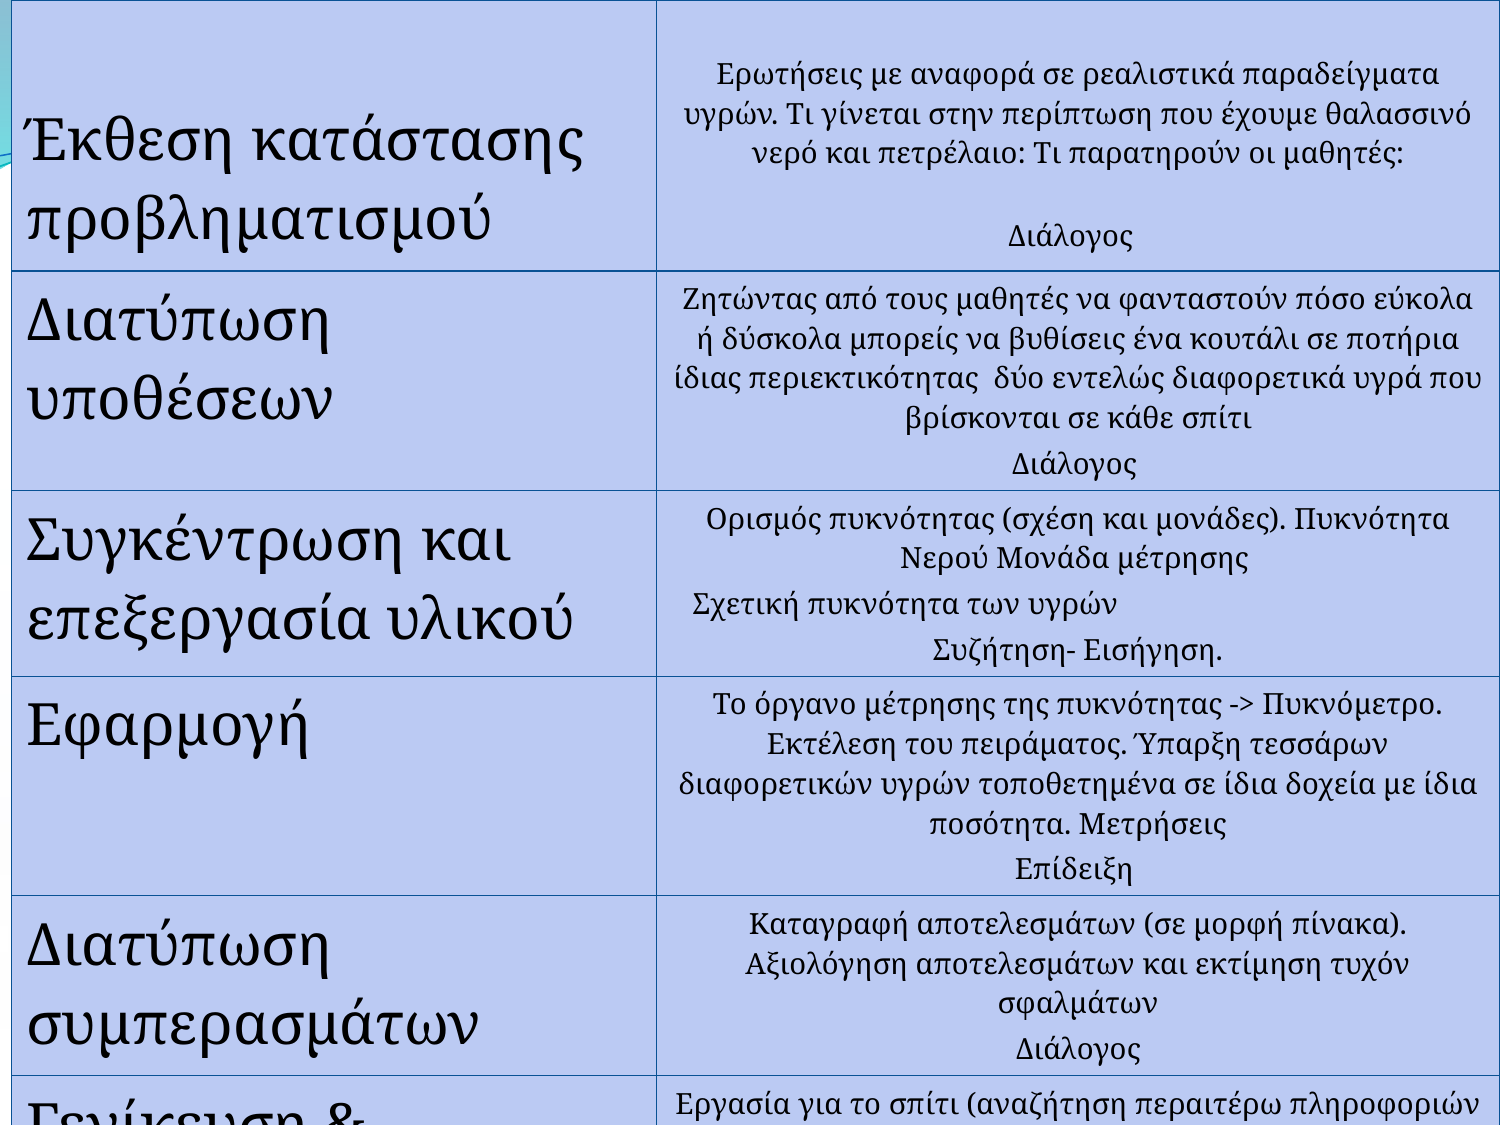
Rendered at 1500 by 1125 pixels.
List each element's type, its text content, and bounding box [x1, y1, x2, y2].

table_cell Ζητώντας από τους μαθητές να φανταστούν πόσο εύκολα ή δύσκολα μπορείς να βυθίσεις ένα κουτάλι σε ποτήρια ίδιας περιεκτικότητας δύο εντελώς διαφορετικά υγρά που βρίσκονται σε κάθε σπίτι Διάλογος [657, 272, 1499, 490]
table_cell Εργασία για το σπίτι (αναζήτηση περαιτέρω πληροφοριών μέσω διαδικτύου) Ανακεφαλαίωση Συζήτηση [657, 1076, 1499, 1125]
table_header Έκθεση κατάστασης προβληματισμού [12, 1, 656, 270]
table_cell Γενίκευση & ανακεφαλαίωση [12, 1076, 656, 1125]
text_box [0, 164, 11, 1125]
table_cell Διατύπωση υποθέσεων [12, 272, 656, 490]
table_cell Καταγραφή αποτελεσμάτων (σε μορφή πίνακα). Αξιολόγηση αποτελεσμάτων και εκτίμηση τυχόν σφαλμάτων Διάλογος [657, 896, 1499, 1075]
table_cell Συγκέντρωση και επεξεργασία υλικού [12, 491, 656, 676]
table_cell Εφαρμογή [12, 677, 656, 895]
table_header Ερωτήσεις με αναφορά σε ρεαλιστικά παραδείγματα υγρών. Τι γίνεται στην περίπτωση που έχουμε θαλασσινό νερό και πετρέλαιο: Τι παρατηρούν οι μαθητές: Διάλογος [657, 1, 1499, 270]
table_cell Ορισμός πυκνότητας (σχέση και μονάδες). Πυκνότητα Νερού Μονάδα μέτρησης Σχετική πυκνότητα των υγρών Συζήτηση- Εισήγηση. [657, 491, 1499, 676]
table_cell Το όργανο μέτρησης της πυκνότητας -> Πυκνόμετρο. Εκτέλεση του πειράματος. Ύπαρξη τεσσάρων διαφορετικών υγρών τοποθετημένα σε ίδια δοχεία με ίδια ποσότητα. Μετρήσεις Επίδειξη [657, 677, 1499, 895]
table_cell Διατύπωση συμπερασμάτων [12, 896, 656, 1075]
